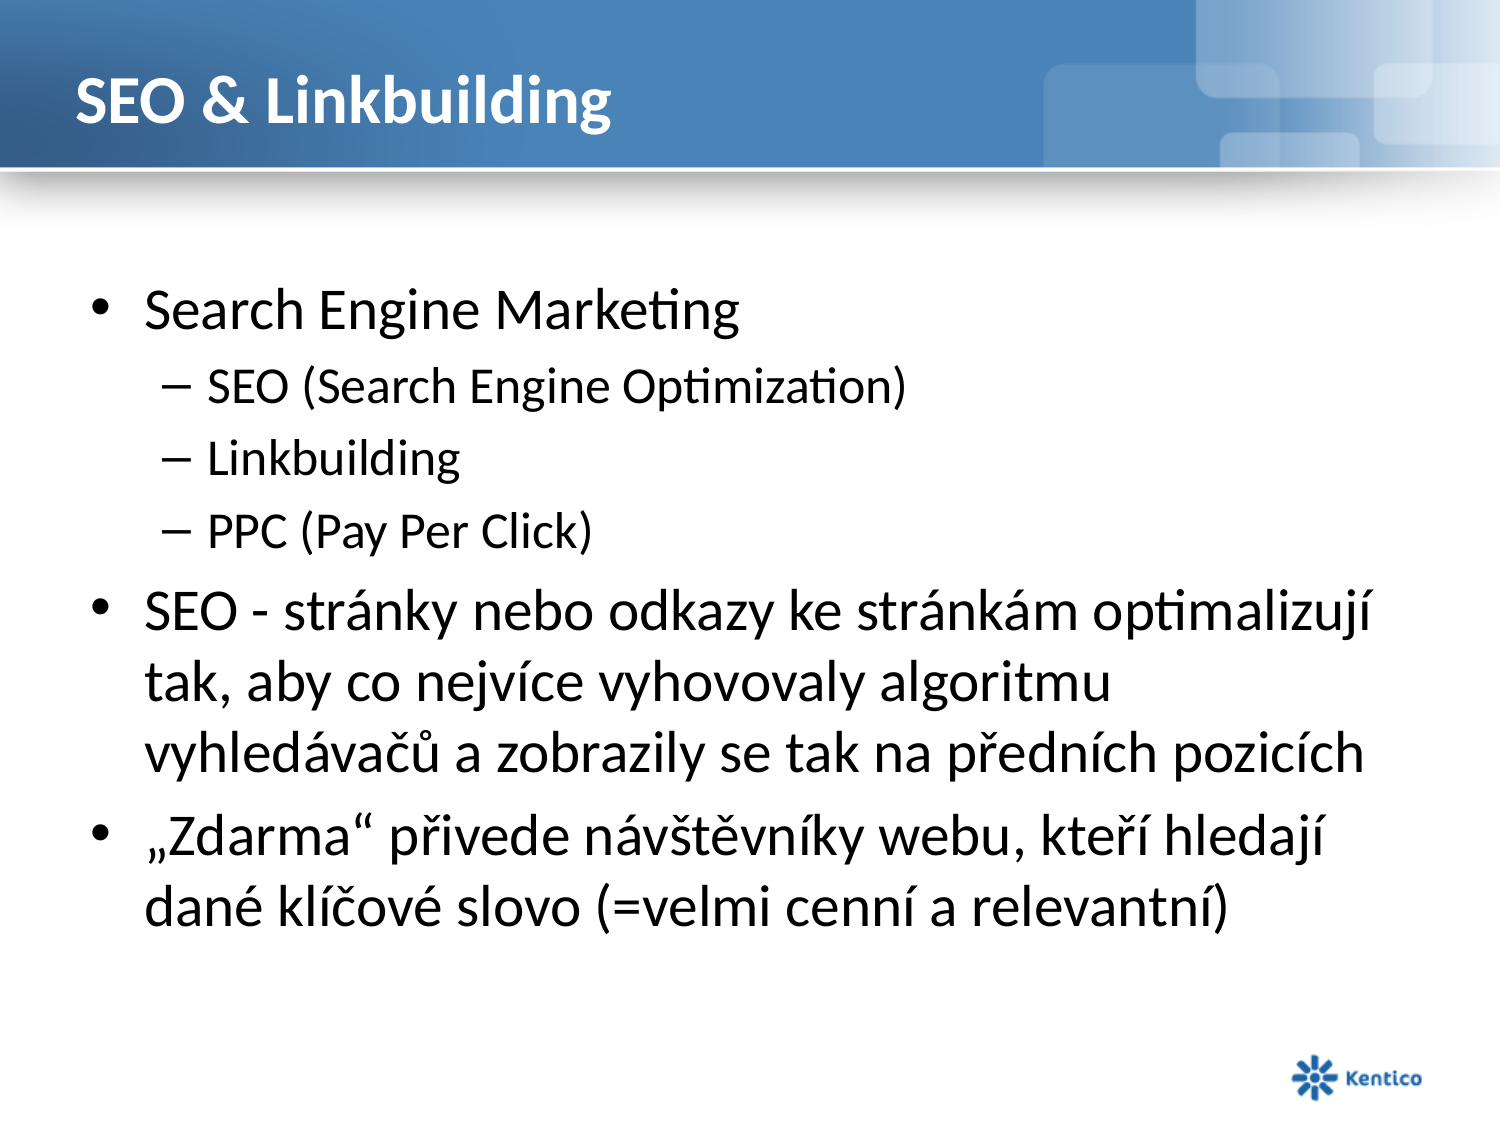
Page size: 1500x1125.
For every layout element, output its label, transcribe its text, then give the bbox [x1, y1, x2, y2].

list Search Engine Marketing SEO (Search Engine Optimization) Linkbuilding PPC (Pay Per Click) SEO - stránky nebo odkazy ke stránkám optimalizují tak, aby co nejvíce vyhovovaly algoritmu vyhledávačů a zobrazily se tak na předních pozicích „Zdarma“ přivede návštěvníky webu, kteří hledají dané klíčové slovo (=velmi cenní a relevantní) [75, 262, 1425, 1005]
title SEO & Linkbuilding [75, 54, 1425, 149]
picture [0, 0, 1500, 1125]
